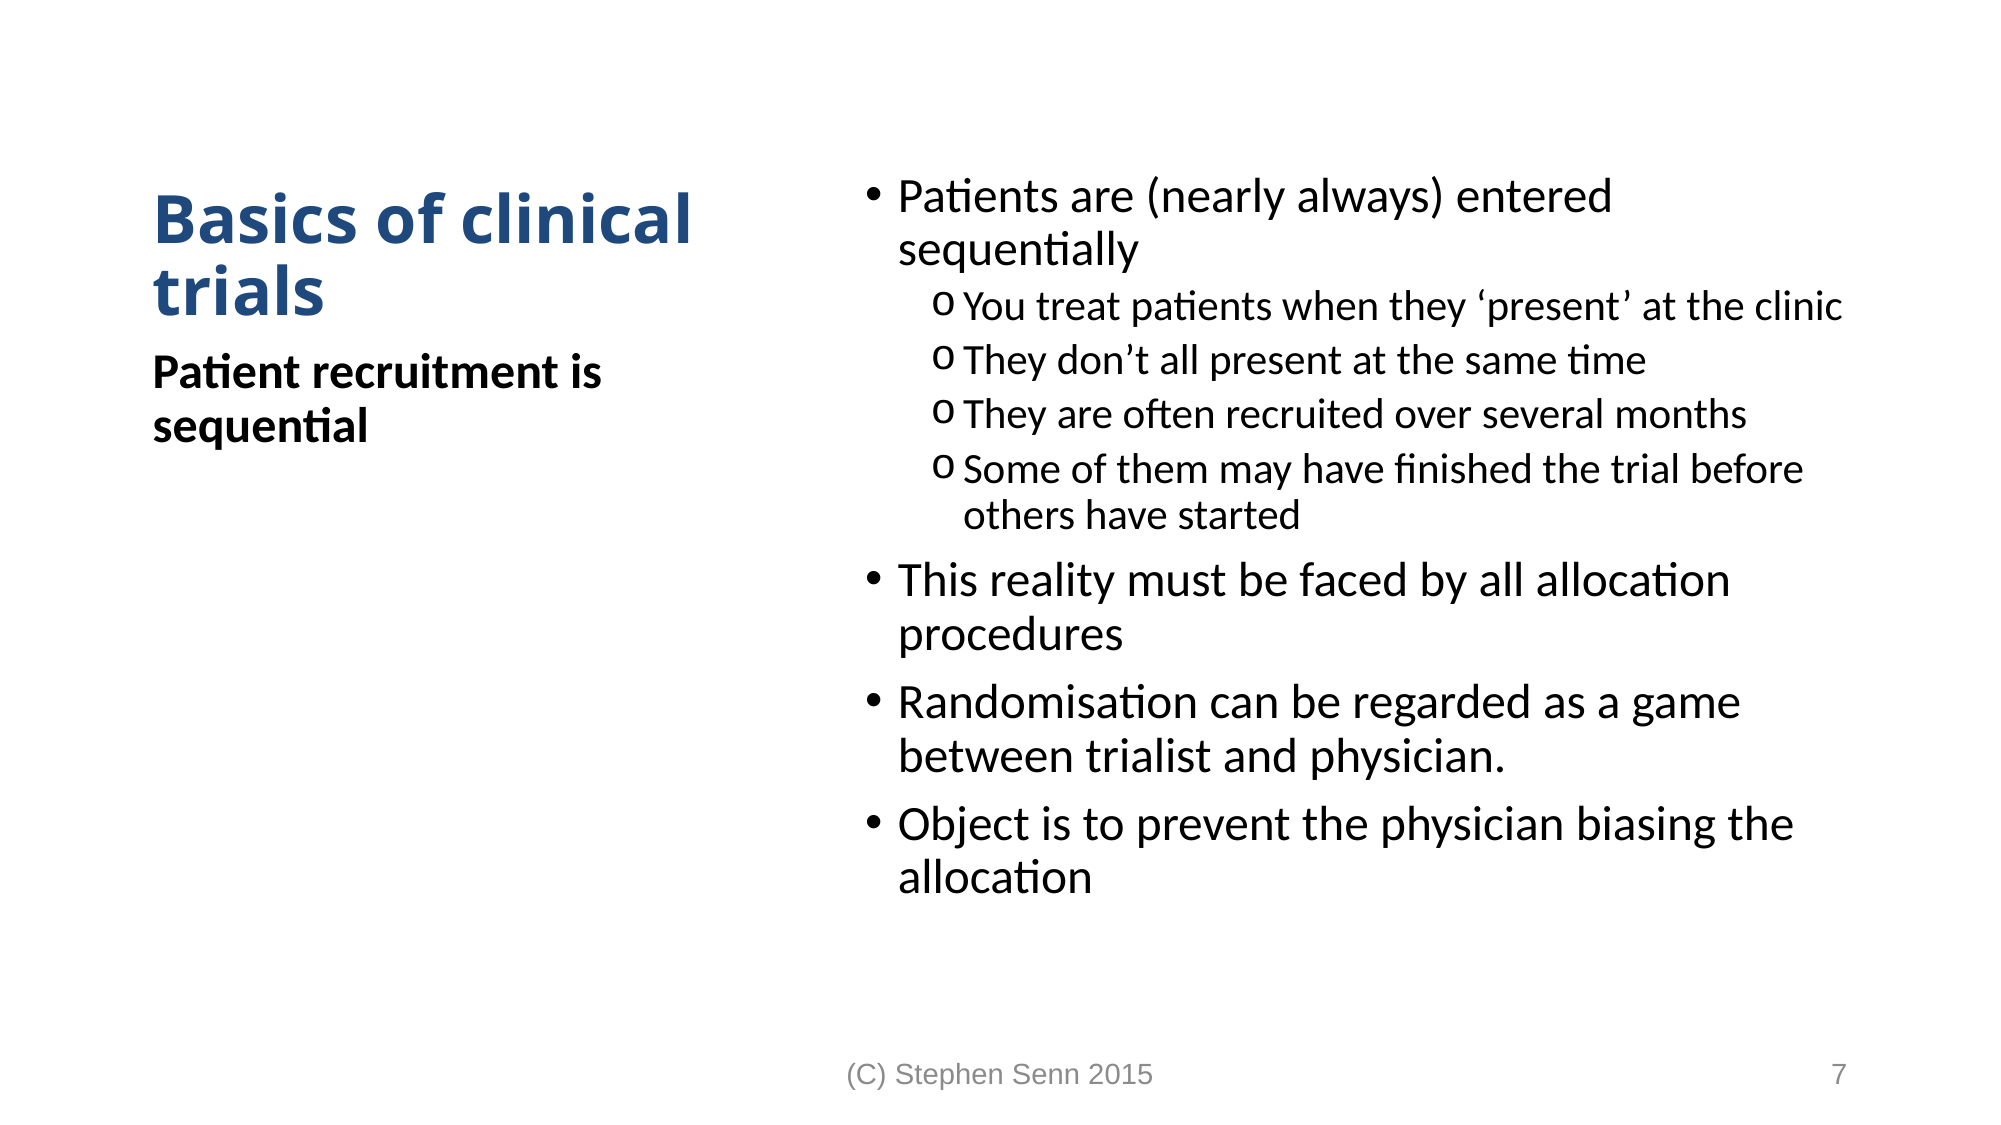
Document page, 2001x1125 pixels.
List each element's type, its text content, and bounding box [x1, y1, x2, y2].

list Patients are (nearly always) entered sequentially You treat patients when they ‘present’ at the clinic They don’t all present at the same time They are often recruited over several months Some of them may have finished the trial before others have started This reality must be faced by all allocation procedures Randomisation can be regarded as a game between trialist and physician. Object is to prevent the physician biasing the allocation [850, 161, 1863, 962]
list Patient recruitment is sequential [137, 337, 783, 963]
title Basics of clinical trials [137, 75, 783, 337]
footer (C) Stephen Senn 2015 [662, 1042, 1338, 1103]
slide_number 7 [1412, 1042, 1863, 1103]
